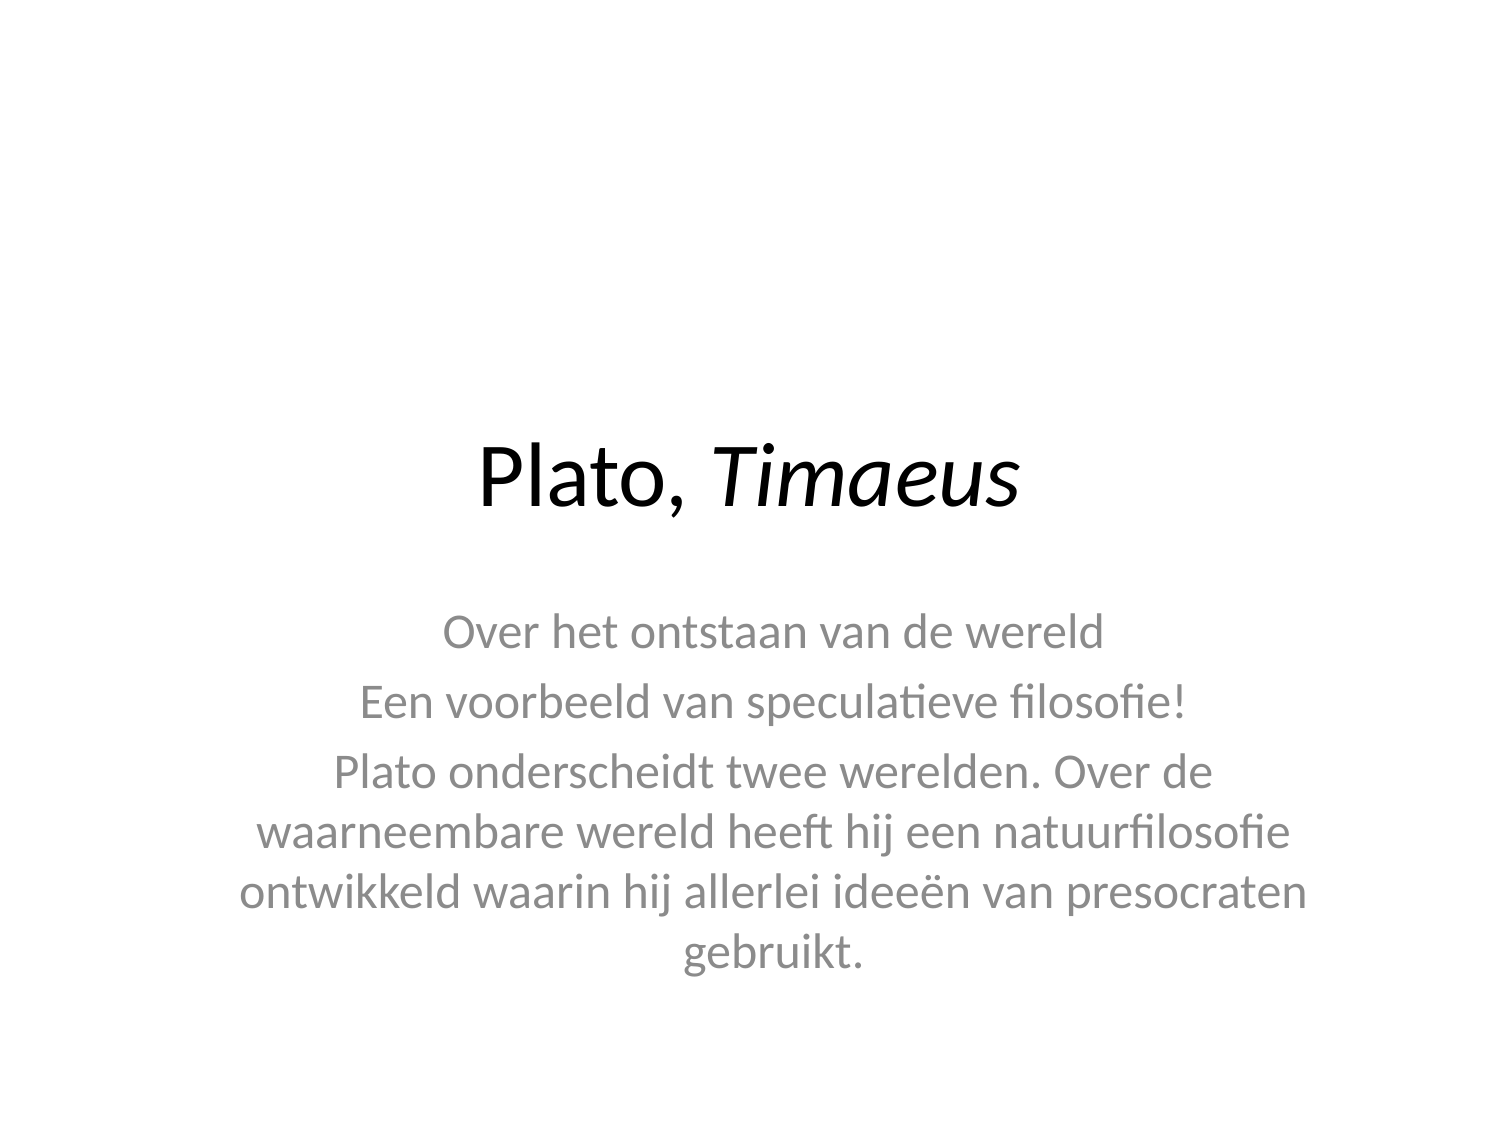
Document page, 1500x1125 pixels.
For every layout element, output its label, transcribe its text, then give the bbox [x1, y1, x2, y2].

subtitle Over het ontstaan van de wereld Een voorbeeld van speculatieve filosofie! Plato onderscheidt twee werelden. Over de waarneembare wereld heeft hij een natuurfilosofie ontwikkeld waarin hij allerlei ideeën van presocraten gebruikt. [159, 590, 1388, 1055]
title Plato, Timaeus [112, 349, 1388, 591]
